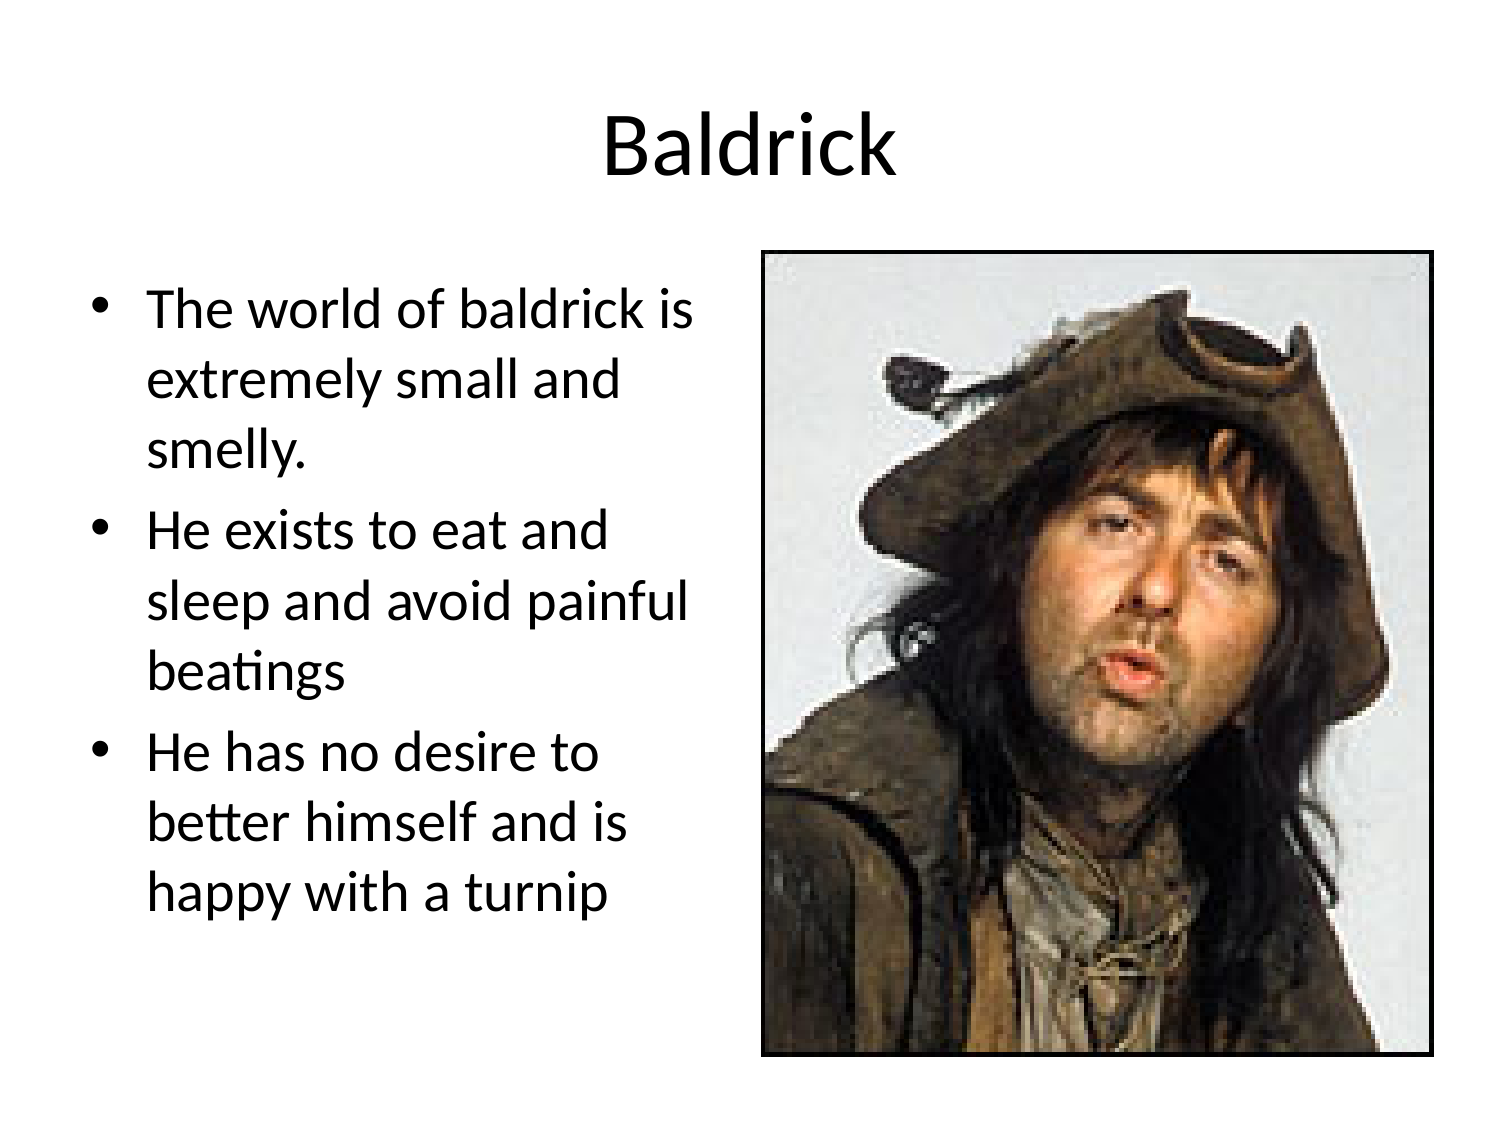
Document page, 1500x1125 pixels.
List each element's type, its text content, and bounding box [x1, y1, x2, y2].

list The world of baldrick is extremely small and smelly. He exists to eat and sleep and avoid painful beatings He has no desire to better himself and is happy with a turnip [75, 262, 738, 1005]
picture [761, 250, 1434, 1057]
title Baldrick [75, 45, 1425, 233]
